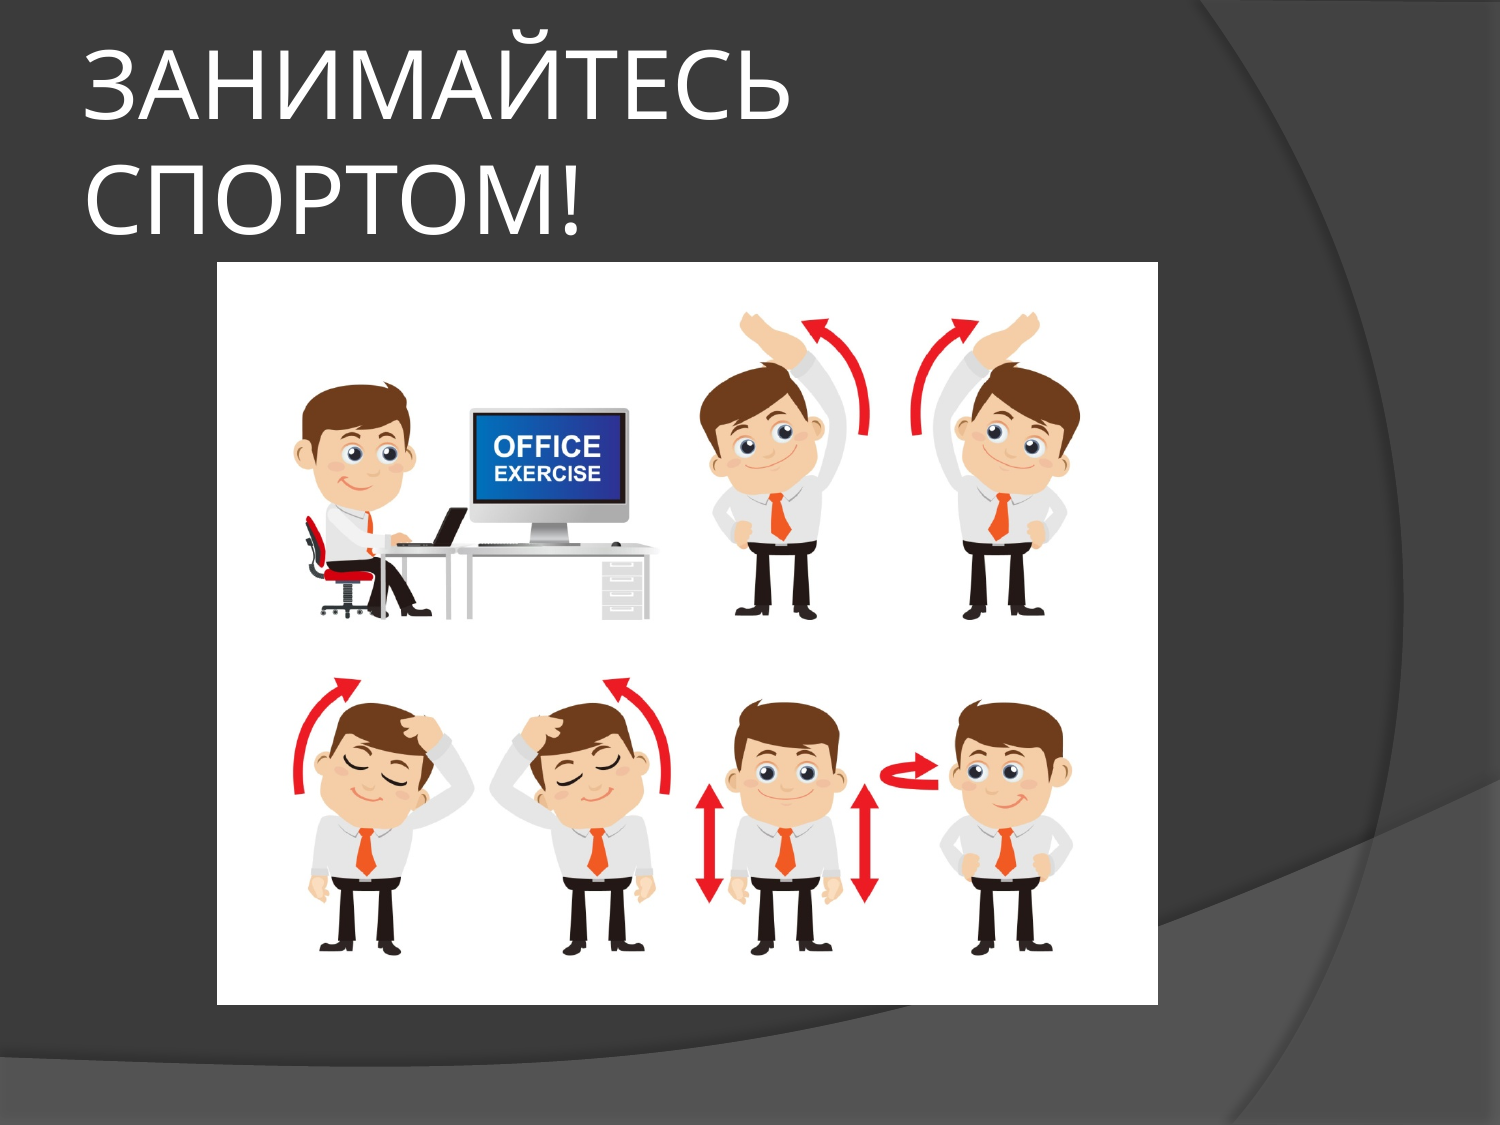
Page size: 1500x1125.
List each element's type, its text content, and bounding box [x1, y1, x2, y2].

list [217, 262, 1158, 1006]
title ЗАНИМАЙТЕСЬ СПОРТОМ! [75, 45, 1300, 233]
